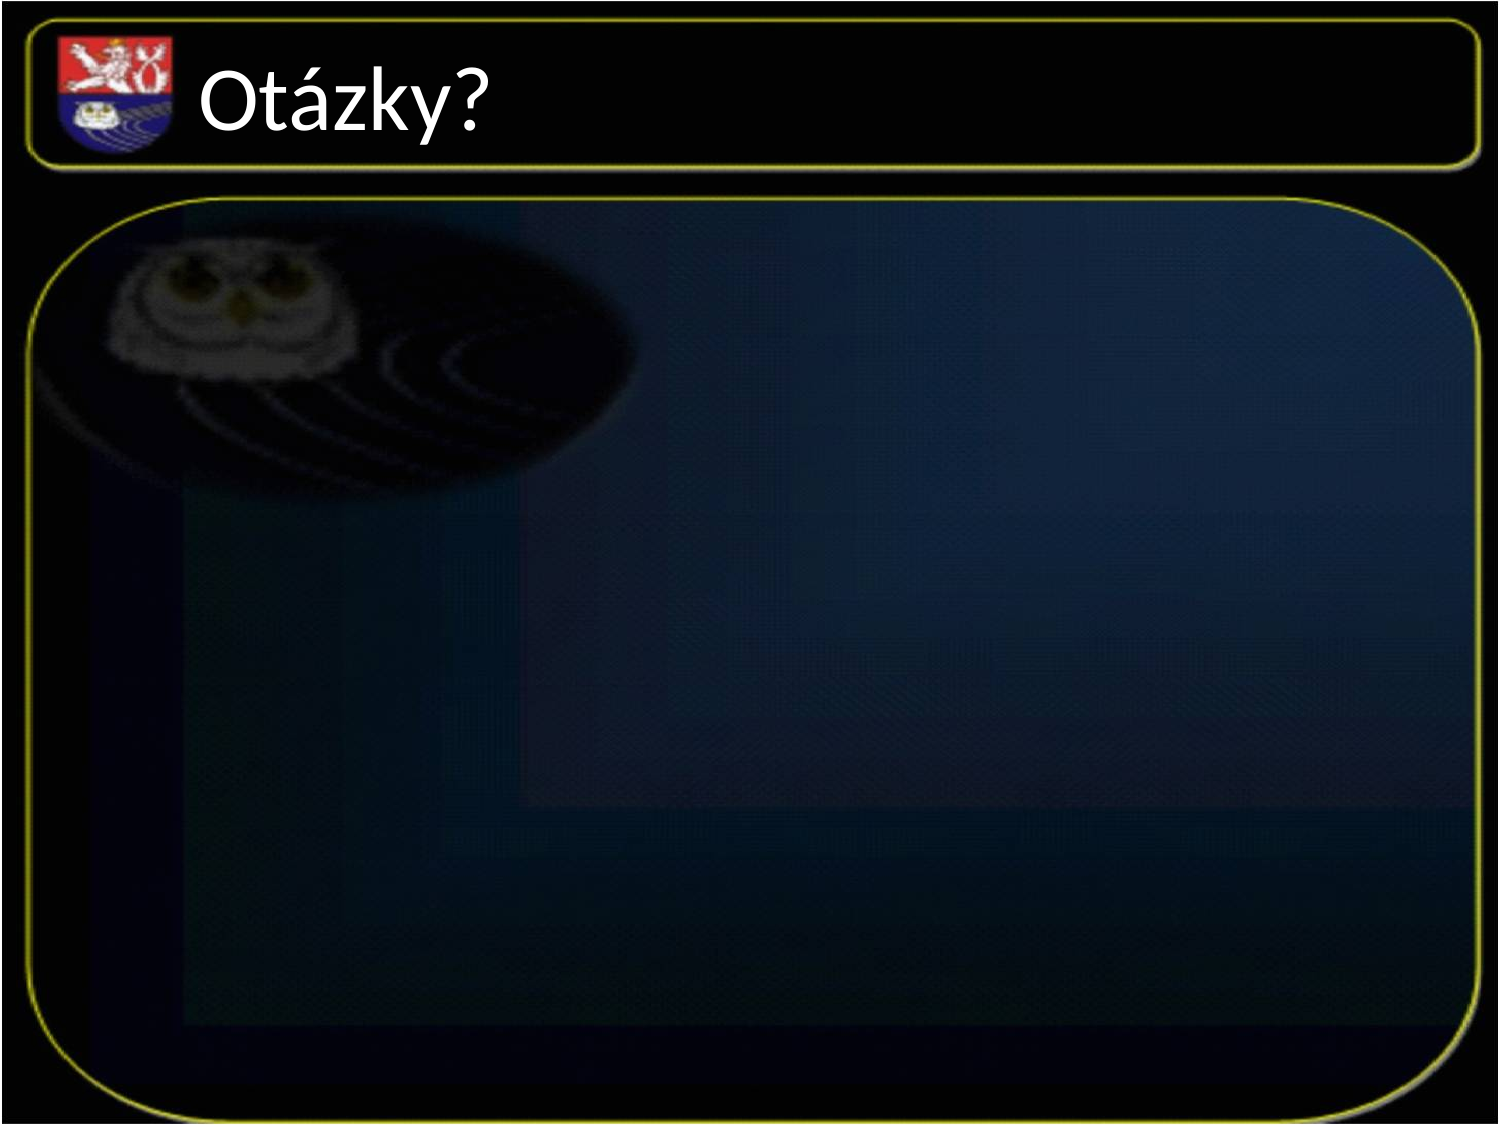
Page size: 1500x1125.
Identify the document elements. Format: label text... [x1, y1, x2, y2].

title Otázky? [183, 0, 1500, 187]
picture [0, 0, 1500, 1125]
